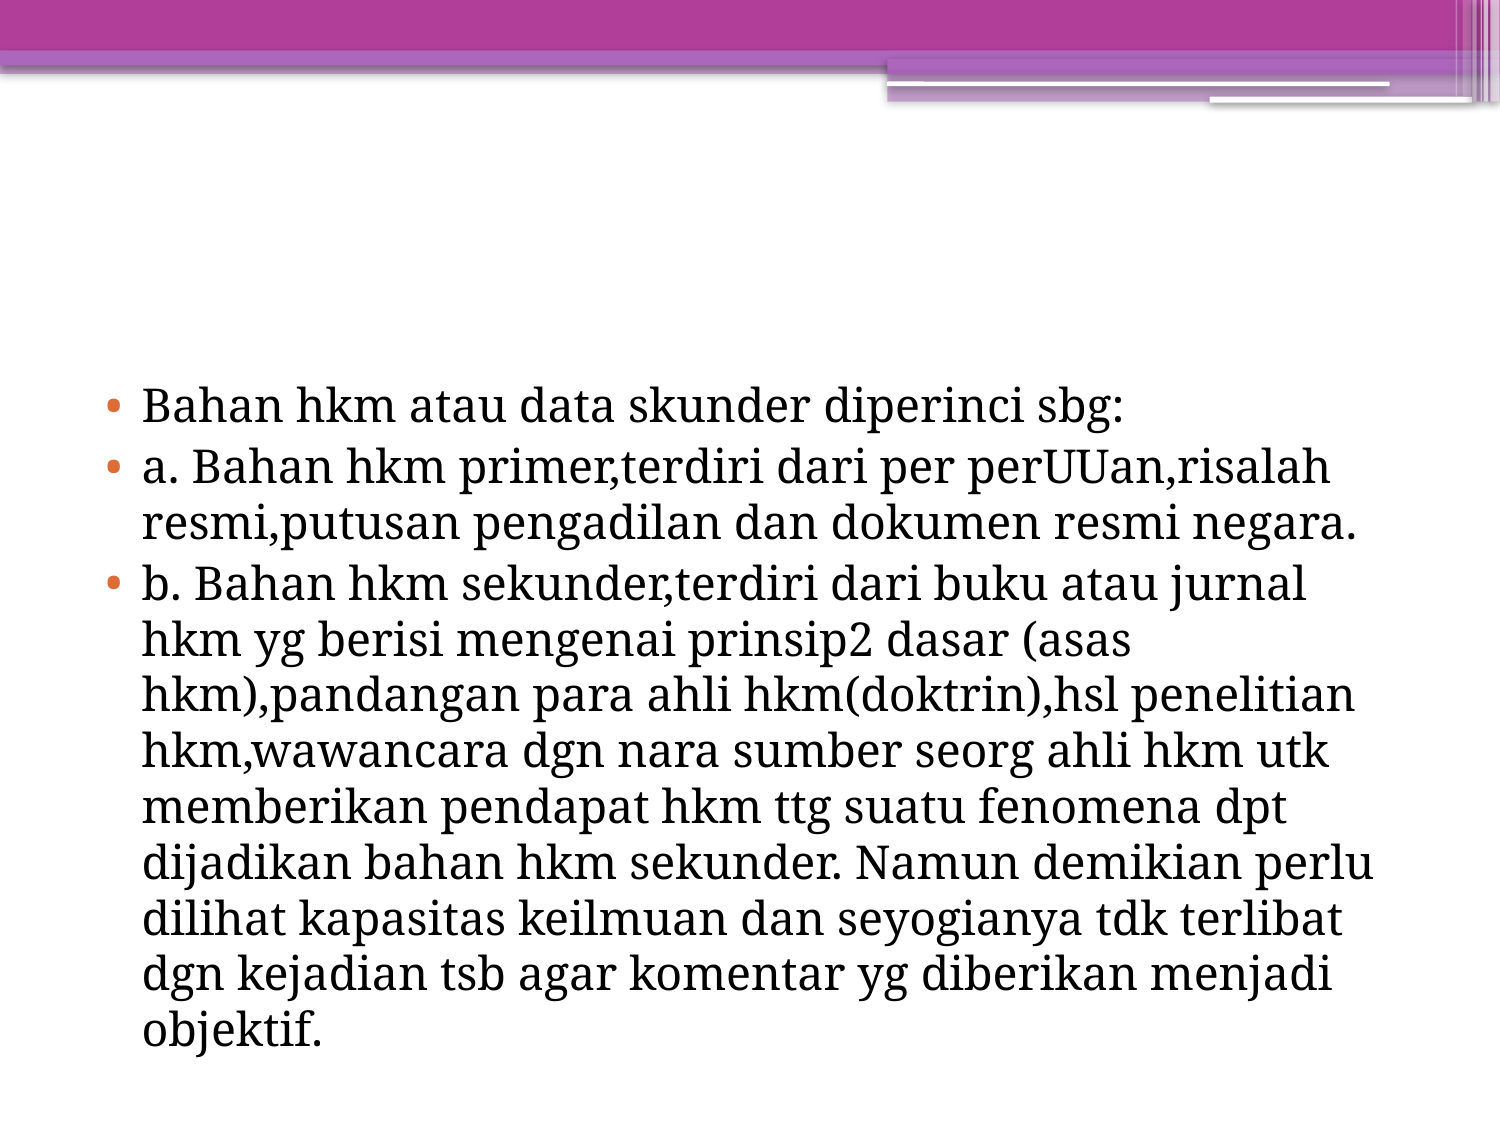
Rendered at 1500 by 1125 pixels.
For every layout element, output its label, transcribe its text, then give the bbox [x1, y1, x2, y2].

list Bahan hkm atau data skunder diperinci sbg: a. Bahan hkm primer,terdiri dari per perUUan,risalah resmi,putusan pengadilan dan dokumen resmi negara. b. Bahan hkm sekunder,terdiri dari buku atau jurnal hkm yg berisi mengenai prinsip2 dasar (asas hkm),pandangan para ahli hkm(doktrin),hsl penelitian hkm,wawancara dgn nara sumber seorg ahli hkm utk memberikan pendapat hkm ttg suatu fenomena dpt dijadikan bahan hkm sekunder. Namun demikian perlu dilihat kapasitas keilmuan dan seyogianya tdk terlibat dgn kejadian tsb agar komentar yg diberikan menjadi objektif. [75, 368, 1425, 1079]
